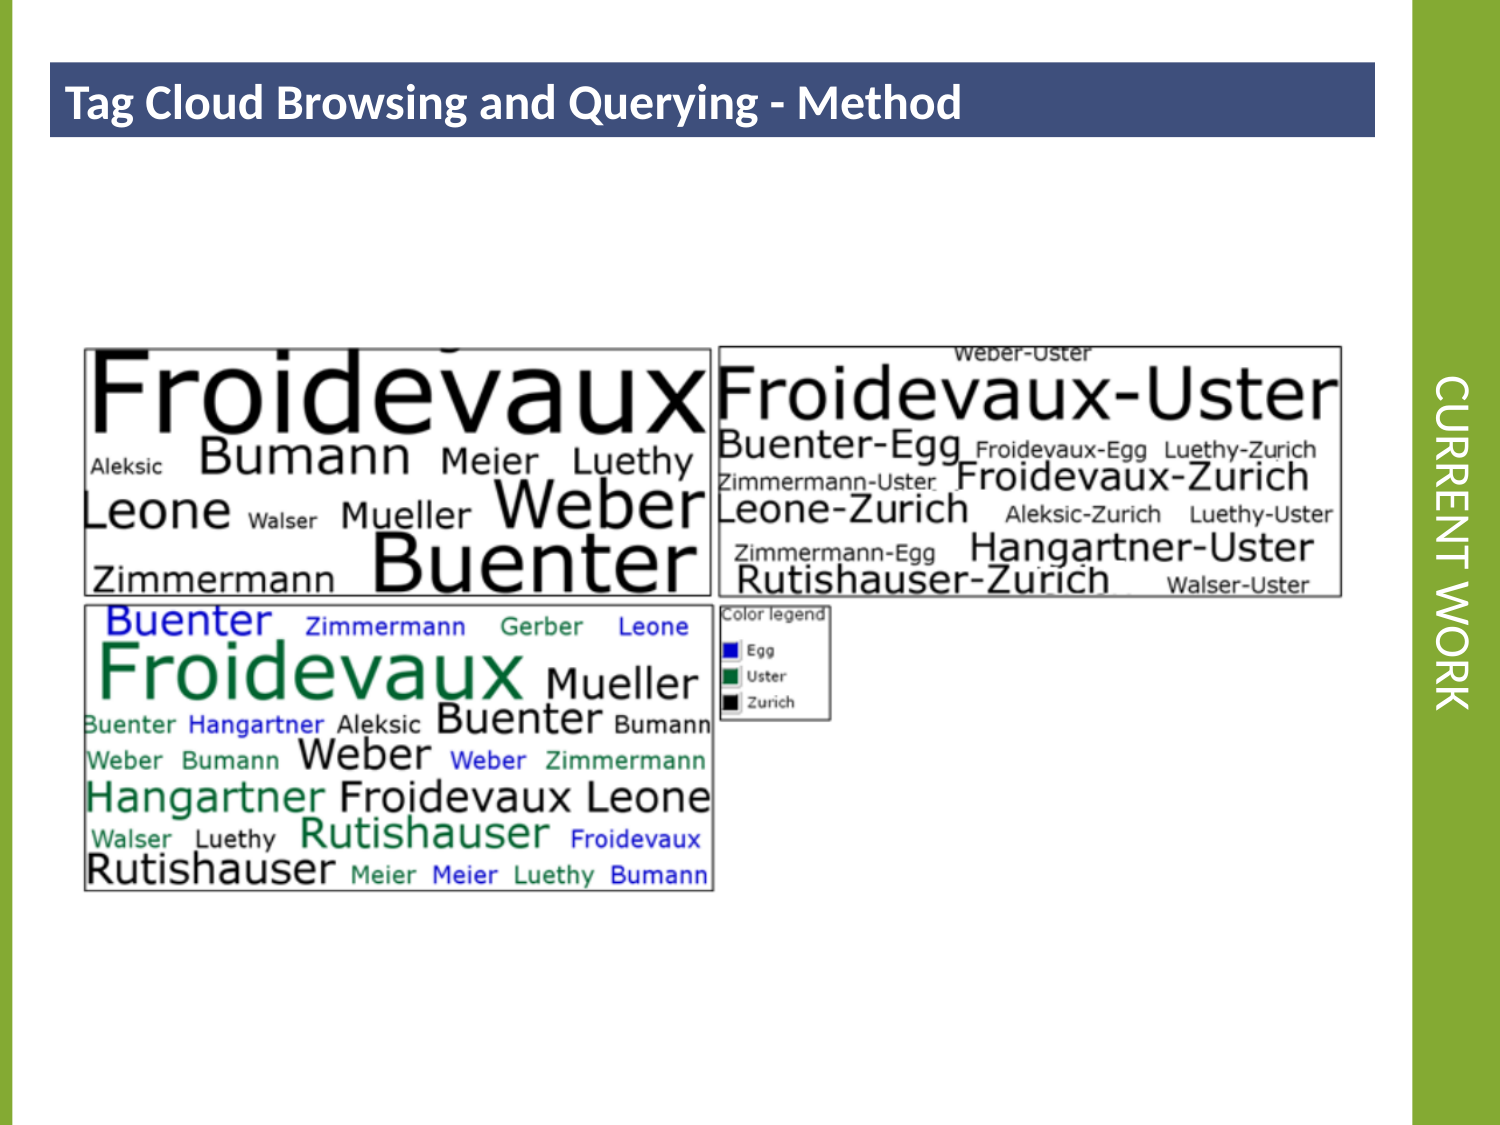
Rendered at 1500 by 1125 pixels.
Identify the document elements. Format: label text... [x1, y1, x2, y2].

title Current work [1412, 62, 1500, 1025]
picture [76, 337, 1356, 903]
list Tag Cloud Browsing and Querying - Method [50, 62, 1375, 138]
